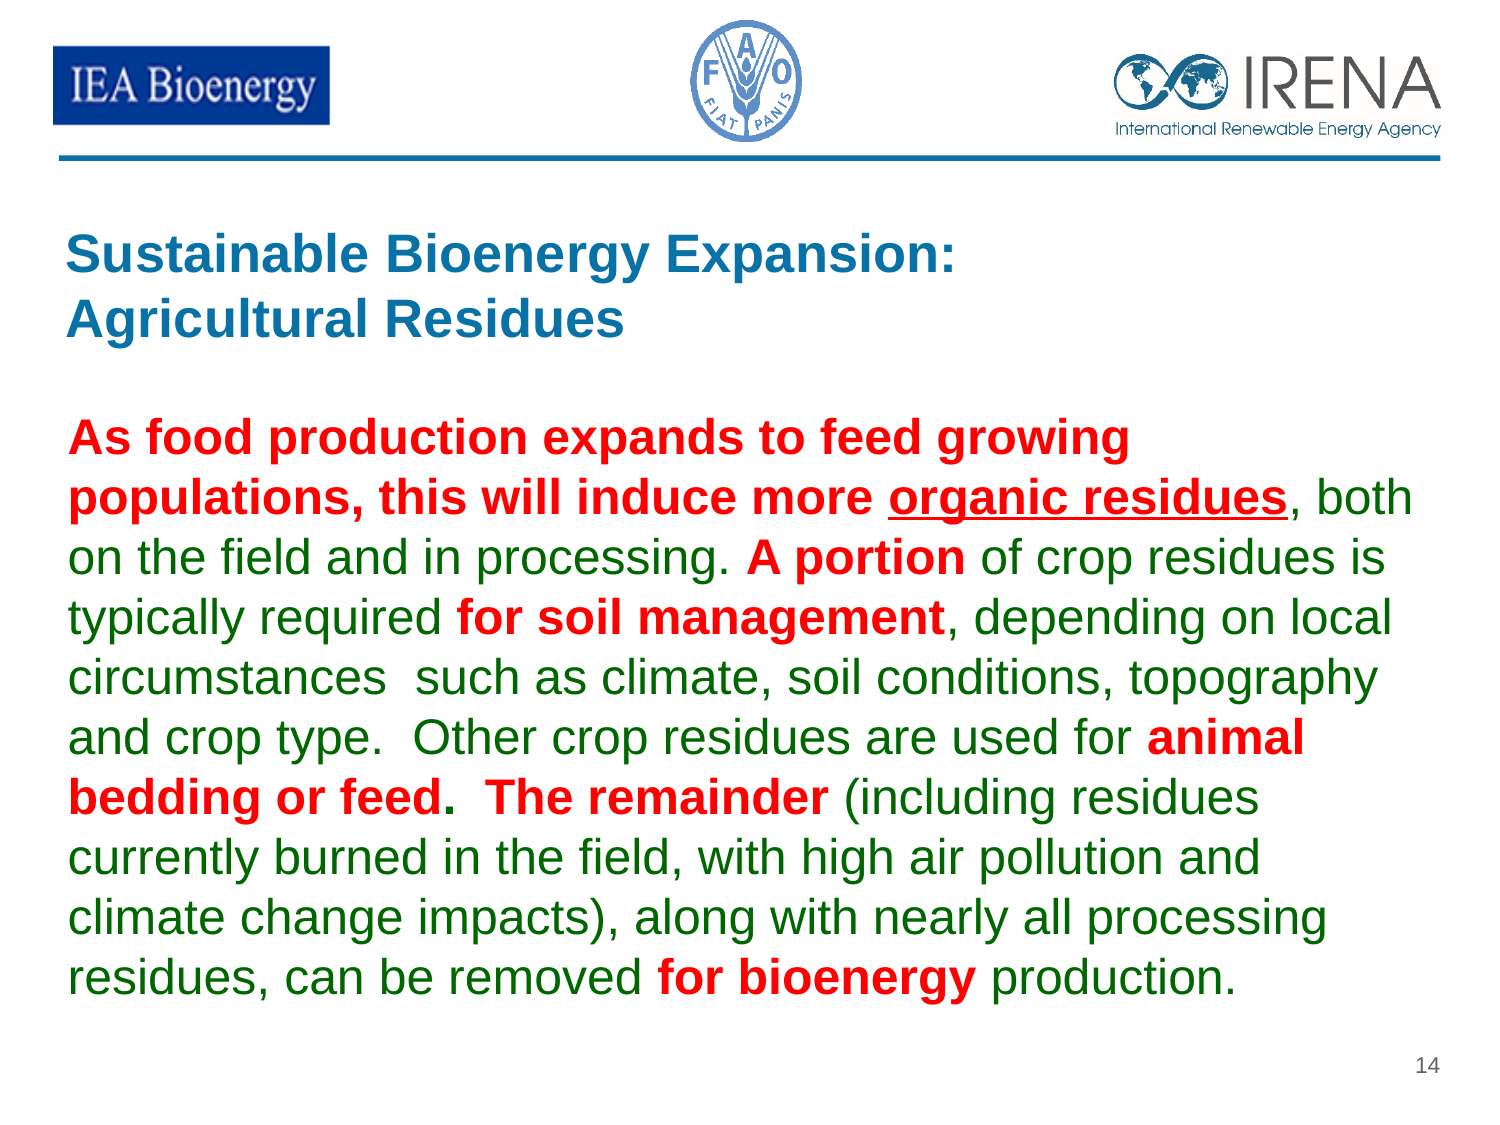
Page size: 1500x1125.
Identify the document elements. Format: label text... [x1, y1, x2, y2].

picture [690, 18, 803, 142]
picture [1114, 54, 1441, 138]
picture [52, 42, 358, 128]
title Sustainable Bioenergy Expansion: Agricultural Residues [65, 243, 1448, 323]
slide_number 14 [1322, 1050, 1441, 1101]
text_box As food production expands to feed growing populations, this will induce more organic residues, both on the field and in processing. A portion of crop residues is typically required for soil management, depending on local circumstances such as climate, soil conditions, topography and crop type. Other crop residues are used for animal bedding or feed. The remainder (including residues currently burned in the field, with high air pollution and climate change impacts), along with nearly all processing residues, can be removed for bioenergy production. [53, 397, 1430, 1012]
